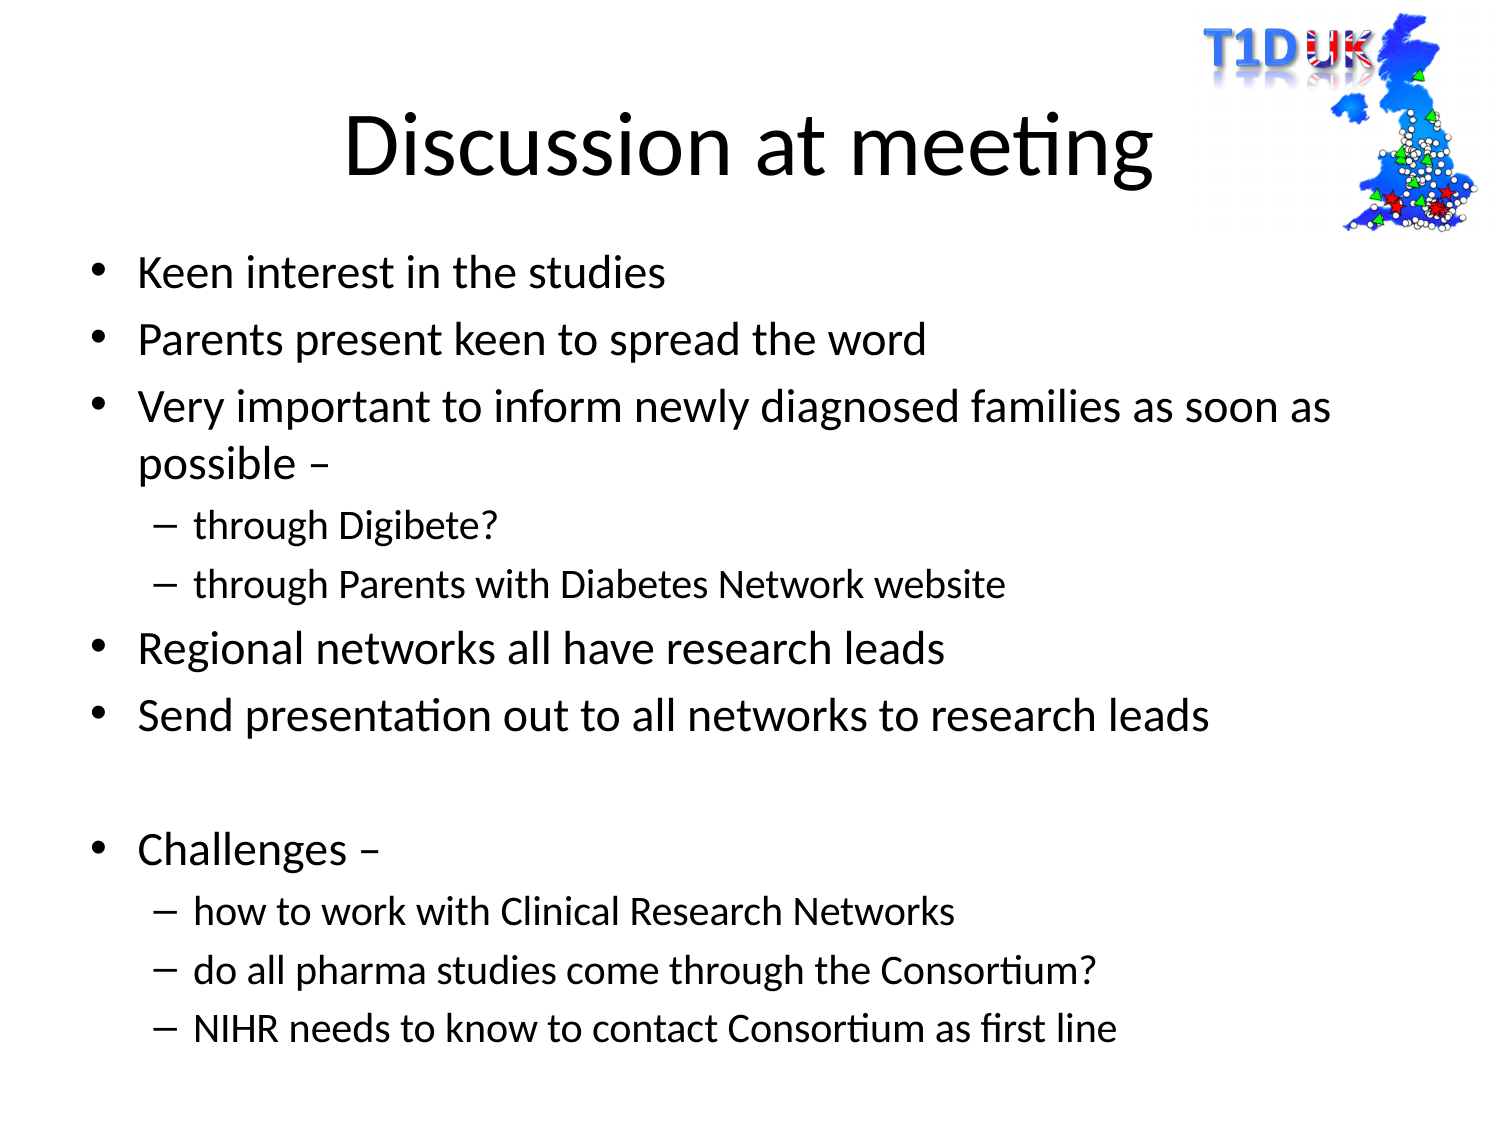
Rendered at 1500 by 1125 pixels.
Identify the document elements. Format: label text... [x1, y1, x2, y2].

title Discussion at meeting [75, 45, 1425, 232]
list Keen interest in the studies Parents present keen to spread the word Very important to inform newly diagnosed families as soon as possible – through Digibete? through Parents with Diabetes Network website Regional networks all have research leads Send presentation out to all networks to research leads Challenges – how to work with Clinical Research Networks do all pharma studies come through the Consortium? NIHR needs to know to contact Consortium as first line [75, 232, 1451, 1063]
picture [1188, 0, 1500, 243]
